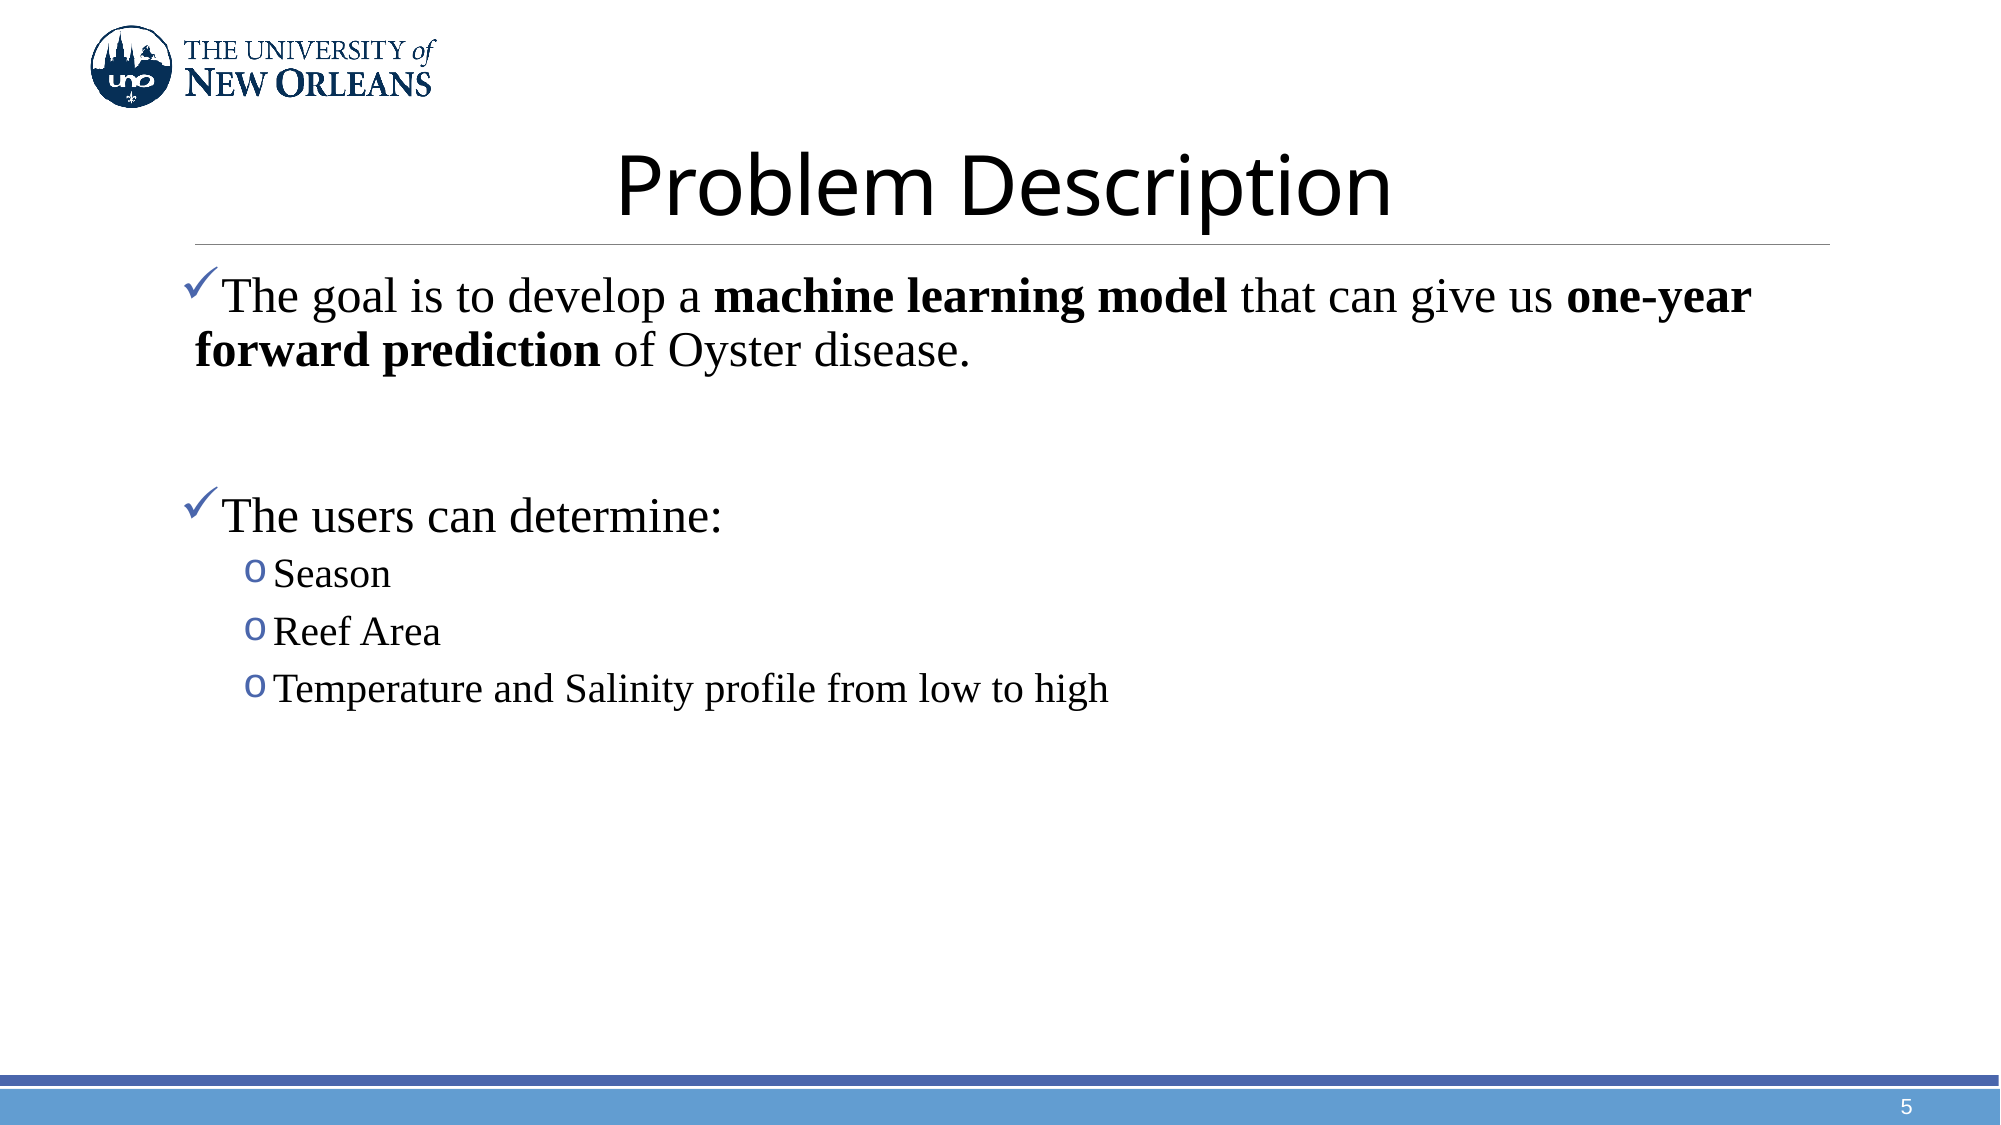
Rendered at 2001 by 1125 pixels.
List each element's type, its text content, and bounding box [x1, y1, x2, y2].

picture [86, 16, 440, 114]
list The goal is to develop a machine learning model that can give us one-year forward prediction of Oyster disease. The users can determine: Season Reef Area Temperature and Salinity profile from low to high [180, 261, 1830, 1026]
slide_number 5 [1712, 1075, 1928, 1125]
title Problem Description [180, 47, 1830, 240]
